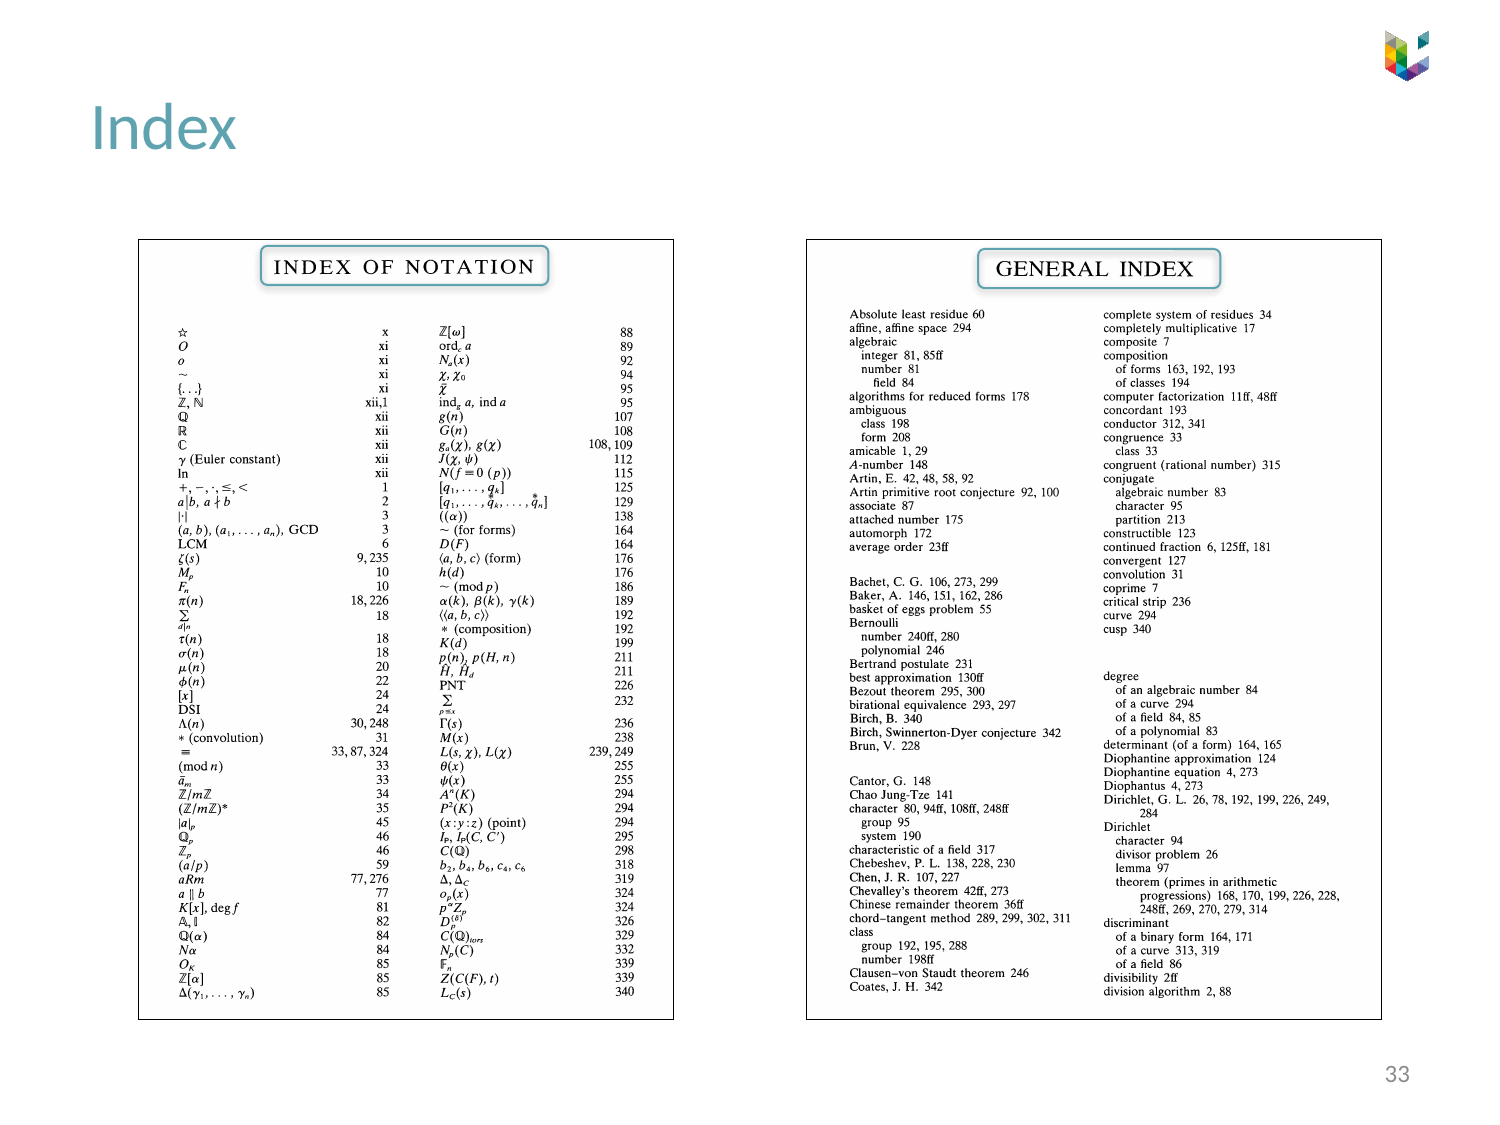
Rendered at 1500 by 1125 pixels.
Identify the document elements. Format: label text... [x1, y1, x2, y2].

slide_number 33 [1074, 1042, 1425, 1103]
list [138, 239, 674, 1020]
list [805, 239, 1382, 1020]
picture [1366, 11, 1448, 101]
title Index [75, 71, 1425, 174]
